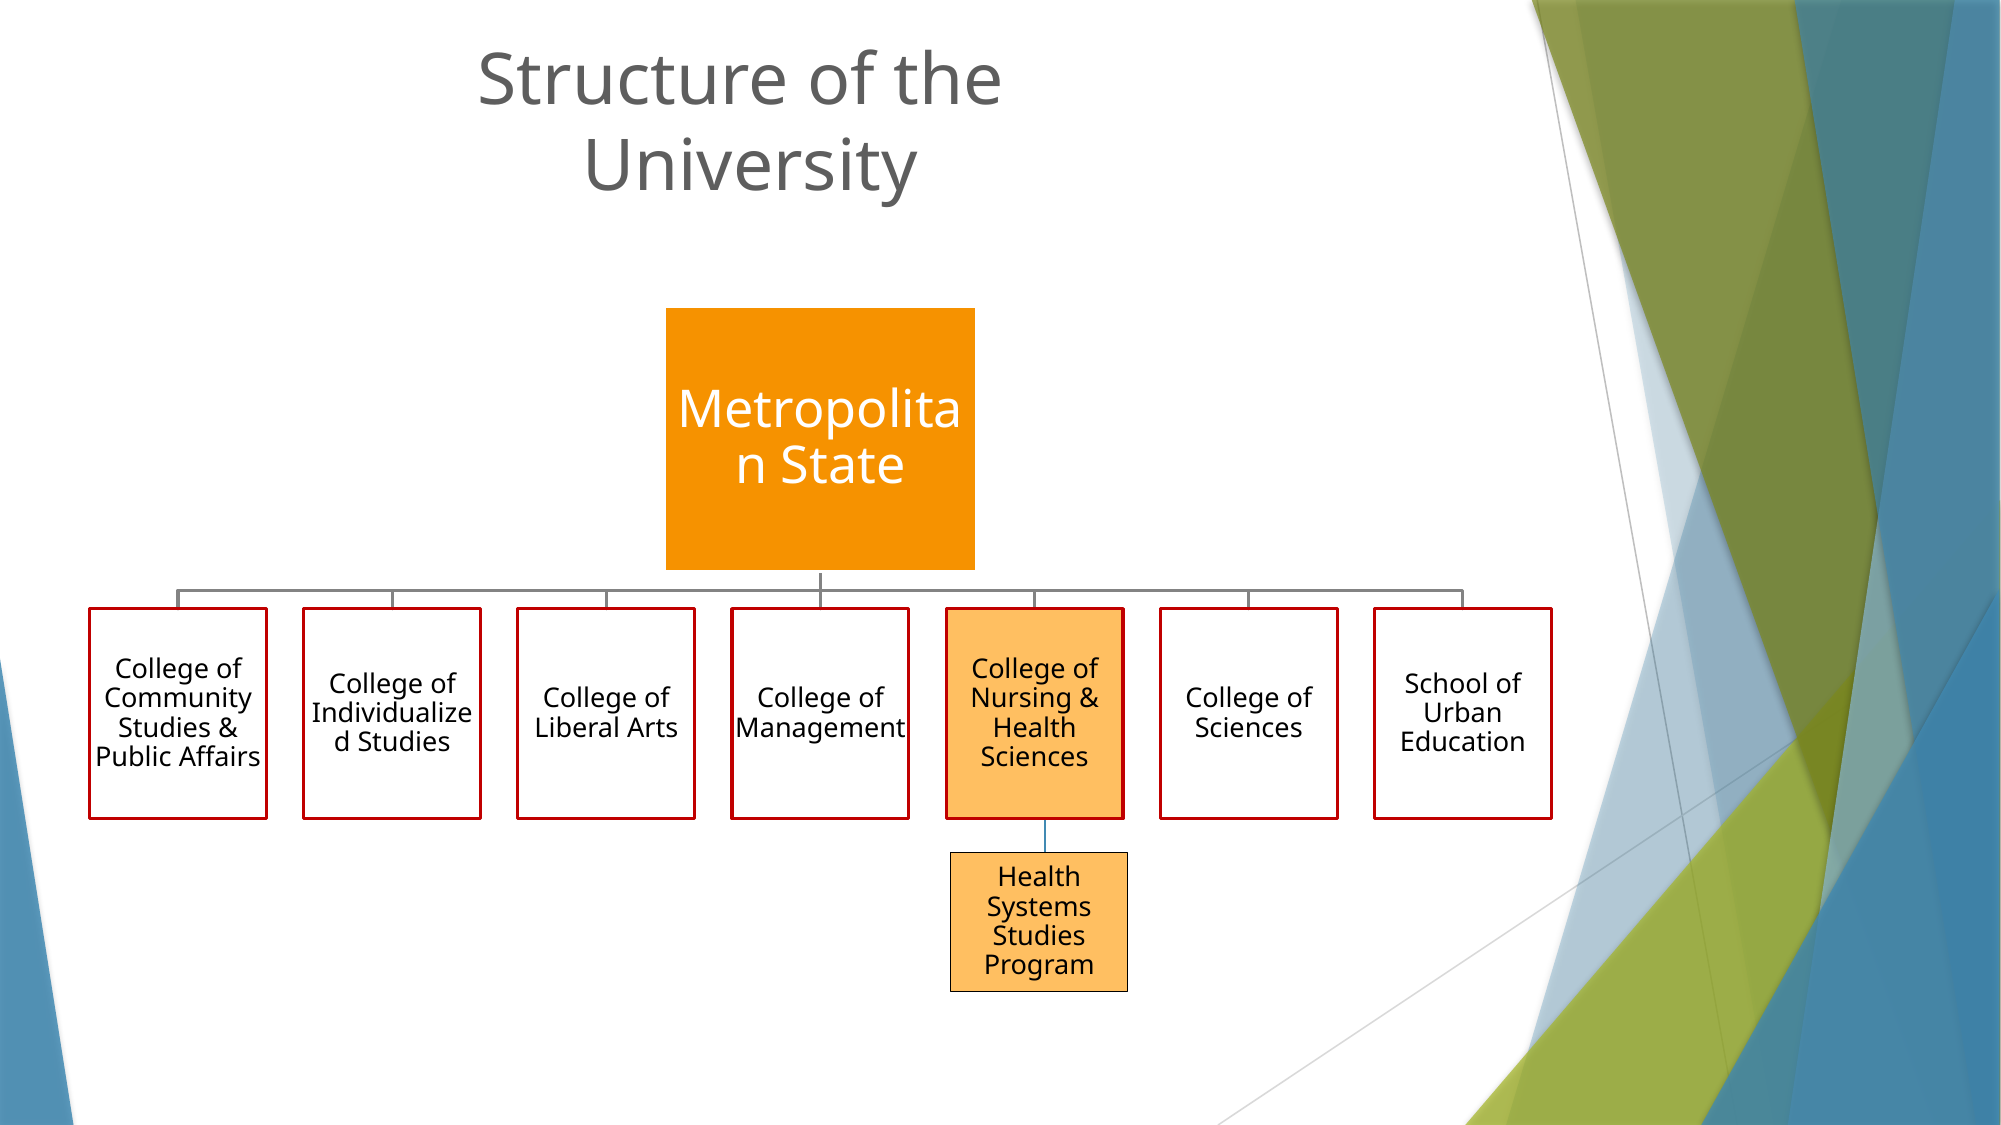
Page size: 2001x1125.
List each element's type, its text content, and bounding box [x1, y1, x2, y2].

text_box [88, 99, 1553, 1026]
text_box Structure of the University [249, 24, 1250, 98]
